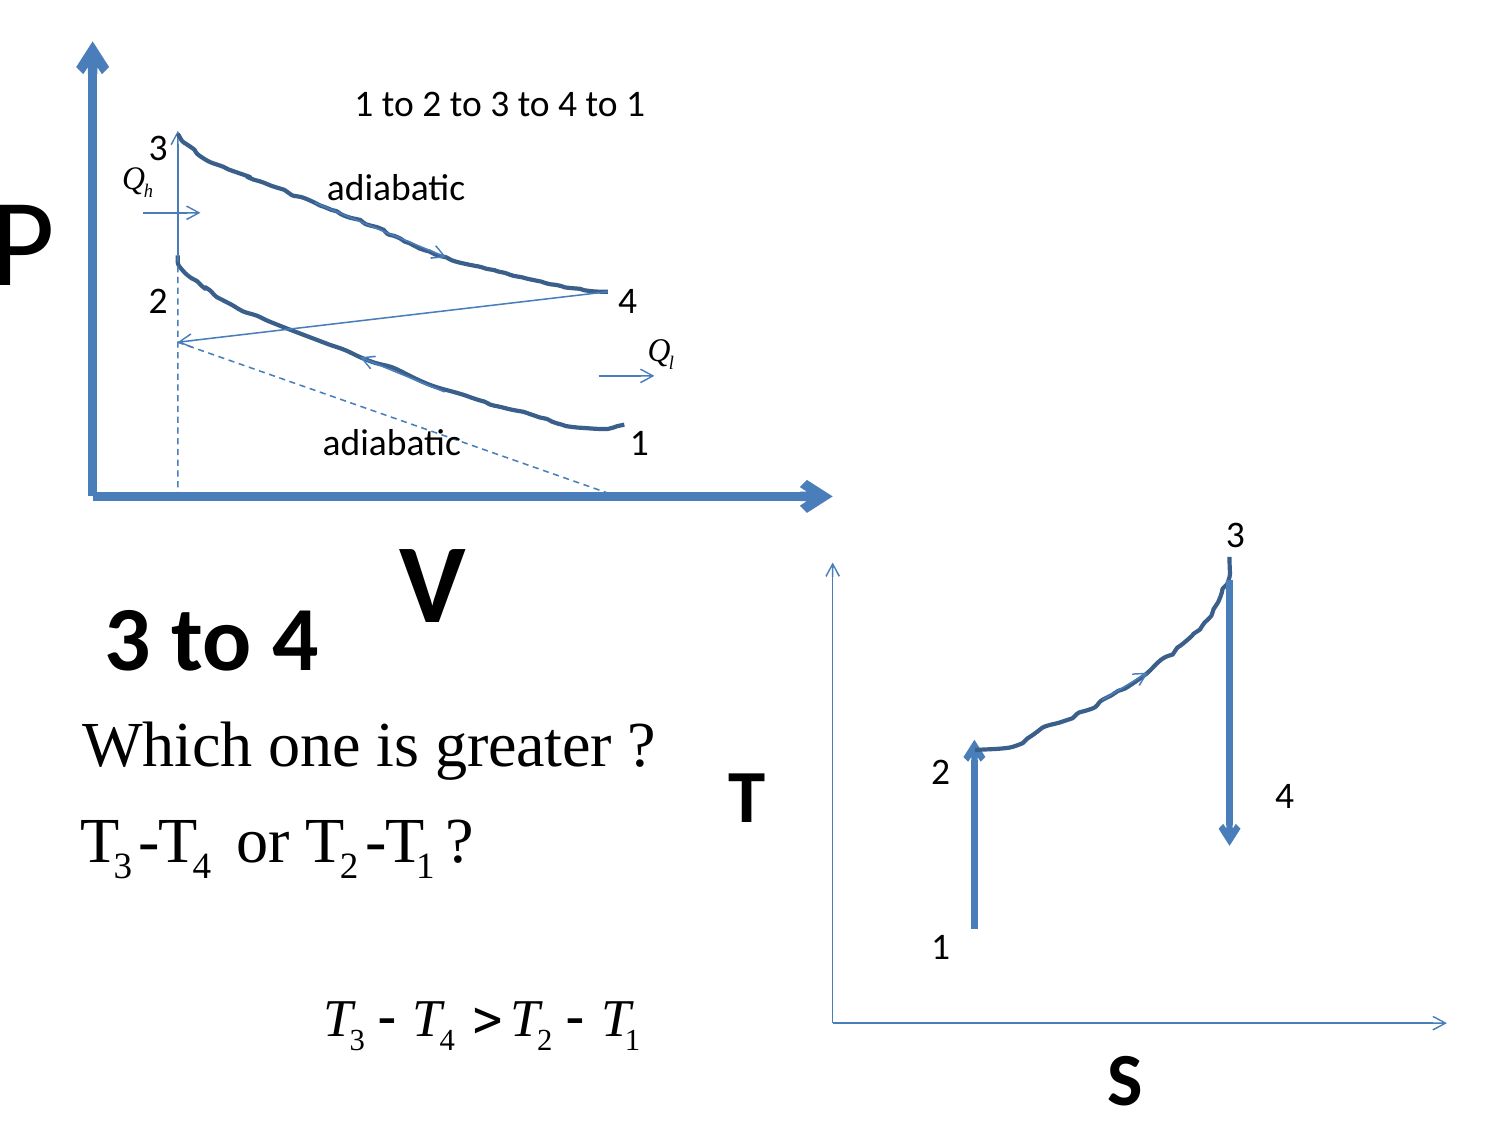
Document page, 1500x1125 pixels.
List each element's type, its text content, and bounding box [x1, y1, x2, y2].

text_box [978, 562, 1233, 752]
text_box T [714, 739, 782, 845]
text_box 2 [916, 739, 965, 800]
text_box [318, 983, 648, 1064]
text_box 1 [916, 914, 965, 975]
text_box 3 [1210, 502, 1260, 562]
text_box 3 to 4 [69, 605, 335, 697]
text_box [71, 709, 665, 892]
text_box 4 [1260, 763, 1310, 824]
text_box S [1092, 1032, 1158, 1125]
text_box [0, 41, 833, 599]
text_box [1101, 672, 1148, 701]
